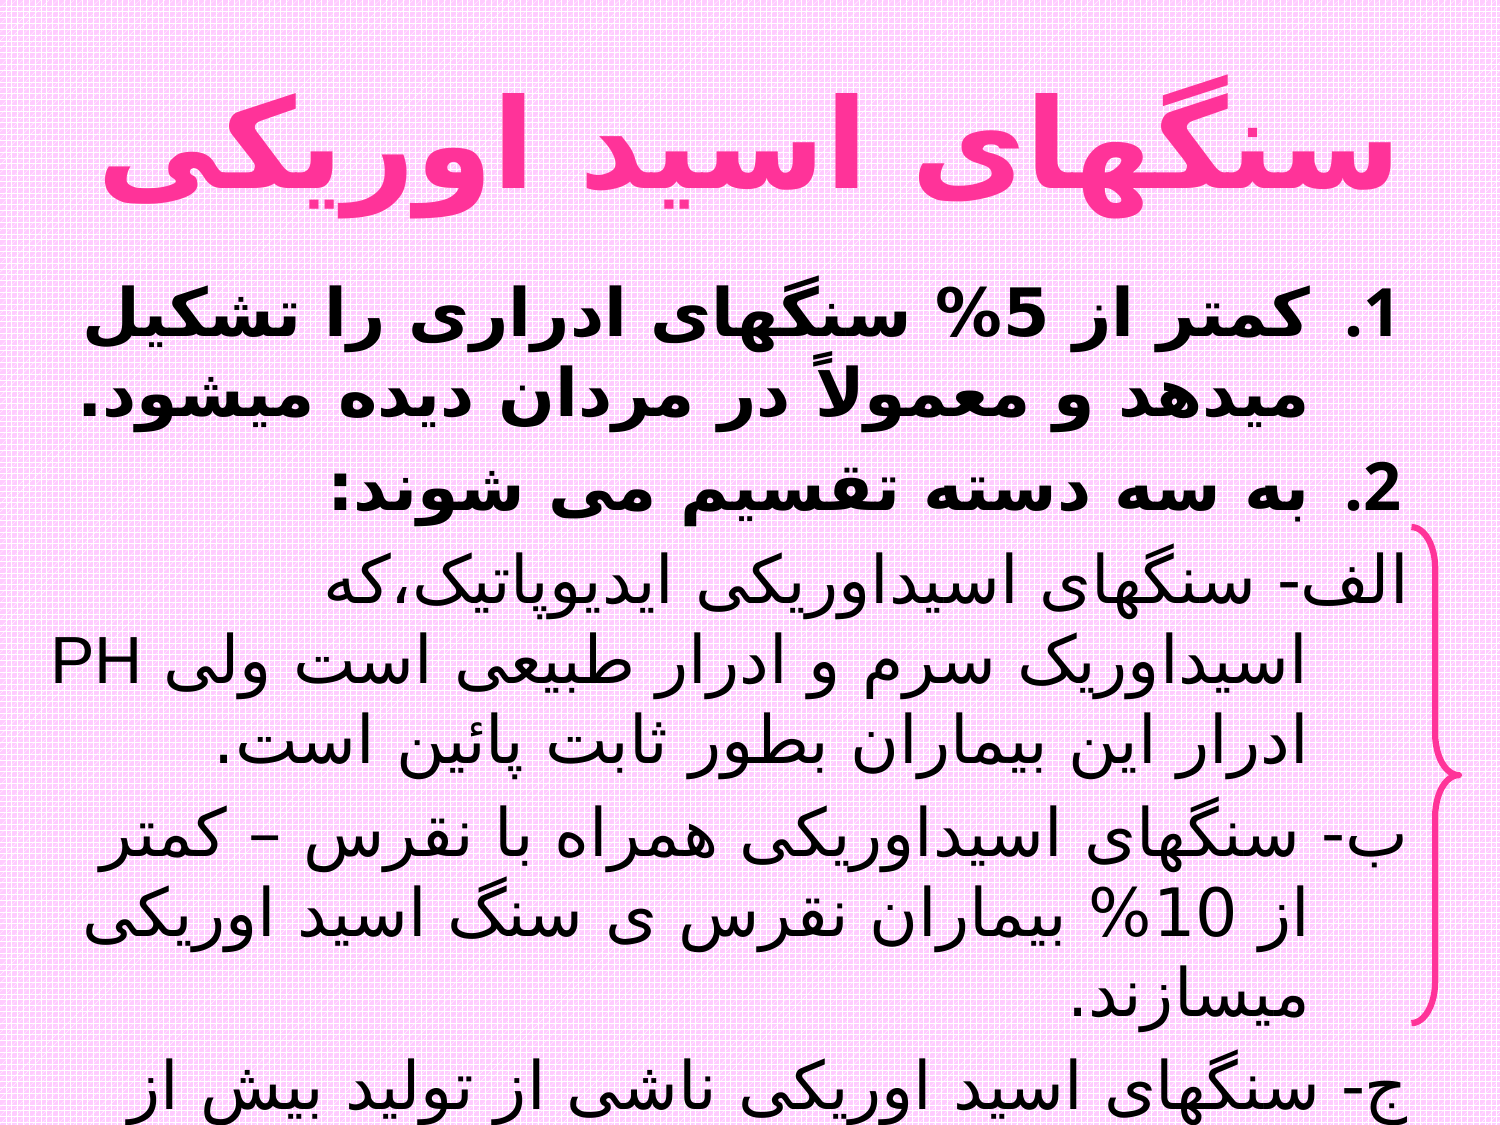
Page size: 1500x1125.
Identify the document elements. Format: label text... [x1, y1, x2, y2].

list کمتر از 5% سنگهای ادراری را تشکیل میدهد و معمولاً در مردان دیده میشود. به سه دسته تقسیم می شوند: الف- سنگهای اسیداوریکی ایدیوپاتیک،که اسیداوریک سرم و ادرار طبیعی است ولی PH ادرار این بیماران بطور ثابت پائین است. ب- سنگهای اسیداوریکی همراه با نقرس – کمتر از 10% بیماران نقرس ی سنگ اسید اوریکی میسازند. ج- سنگهای اسید اوریکی ناشی از تولید بیش از حد اسیداوریک. [29, 262, 1425, 1083]
text_box [1411, 527, 1459, 1024]
title سنگهای اسید اوریکی [75, 45, 1425, 233]
